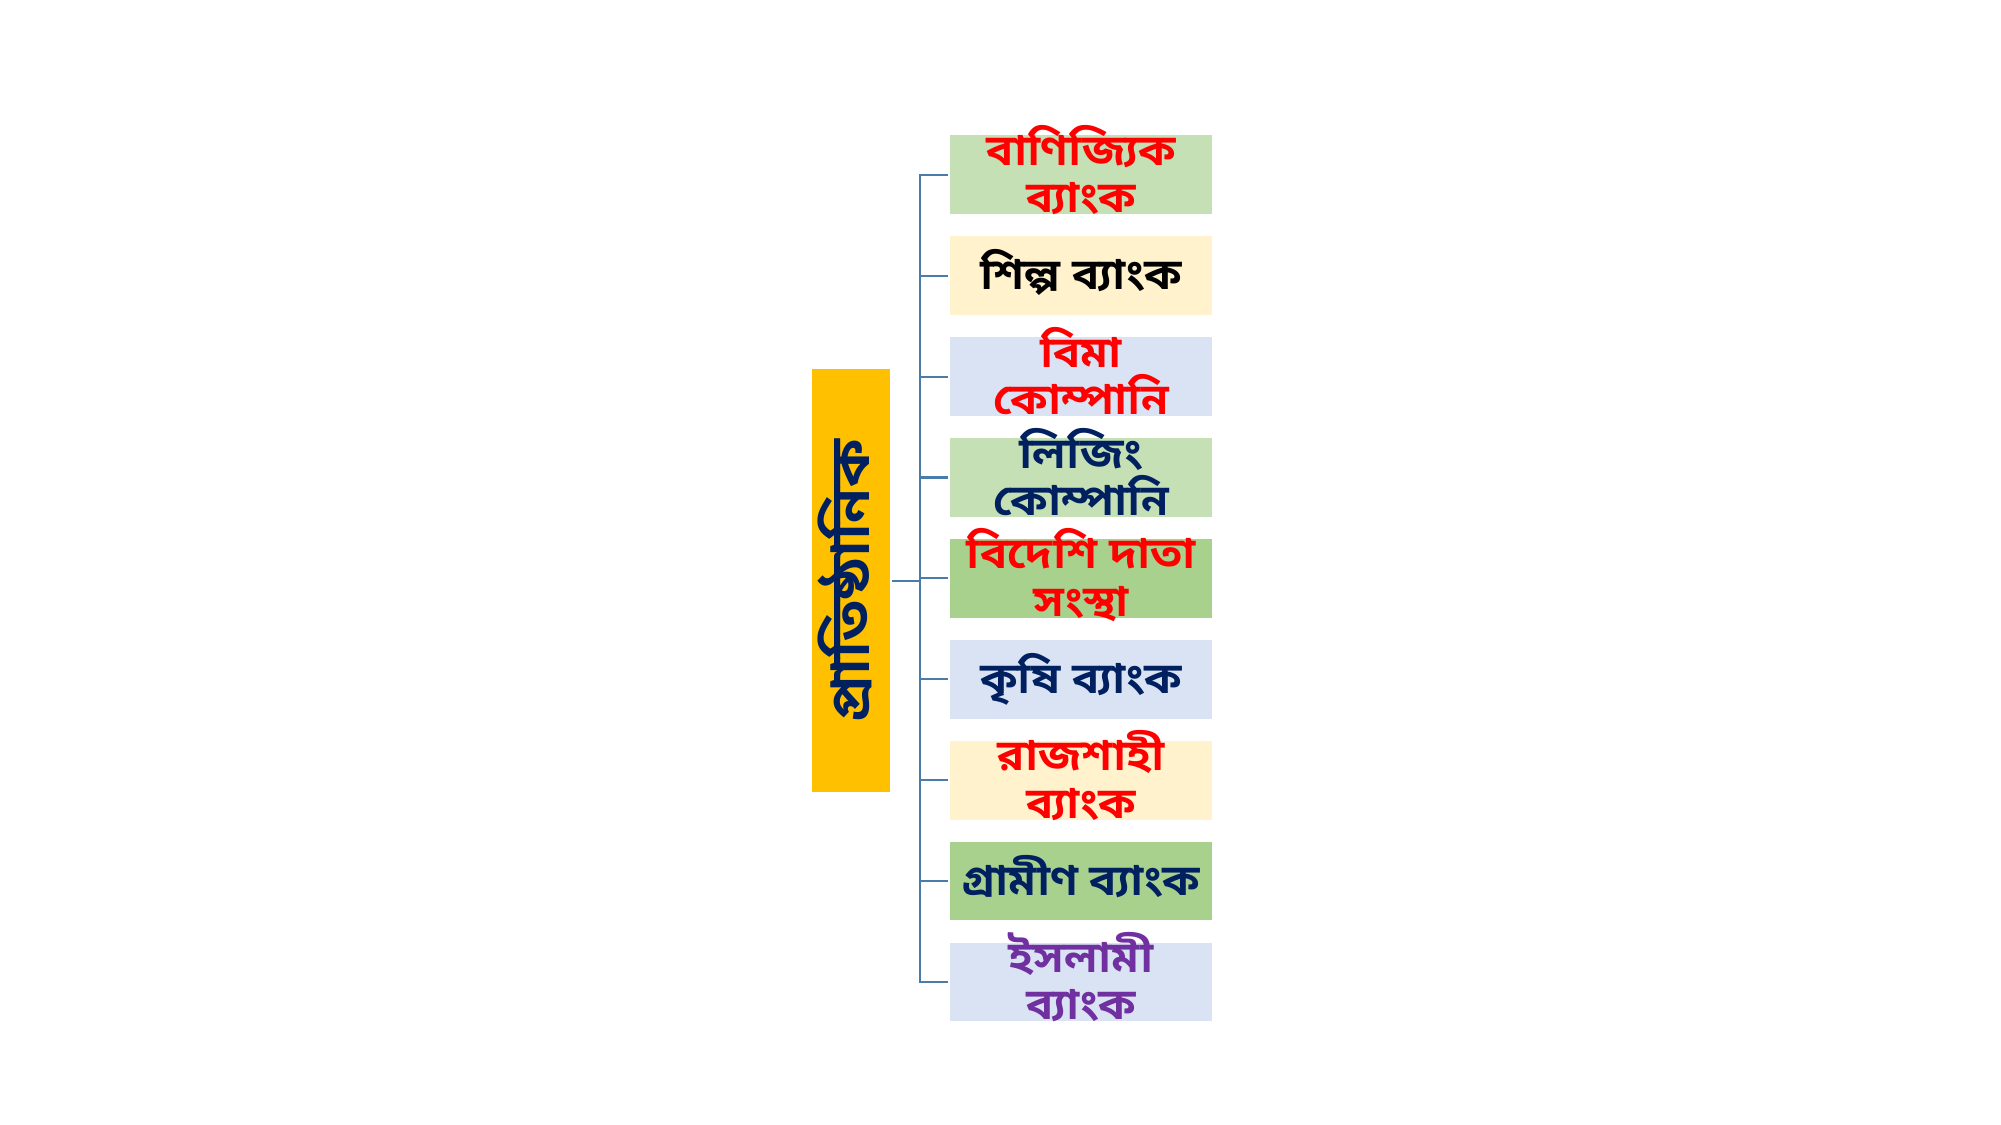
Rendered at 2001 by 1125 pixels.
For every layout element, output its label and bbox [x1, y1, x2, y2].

text_box [185, 133, 1844, 1023]
